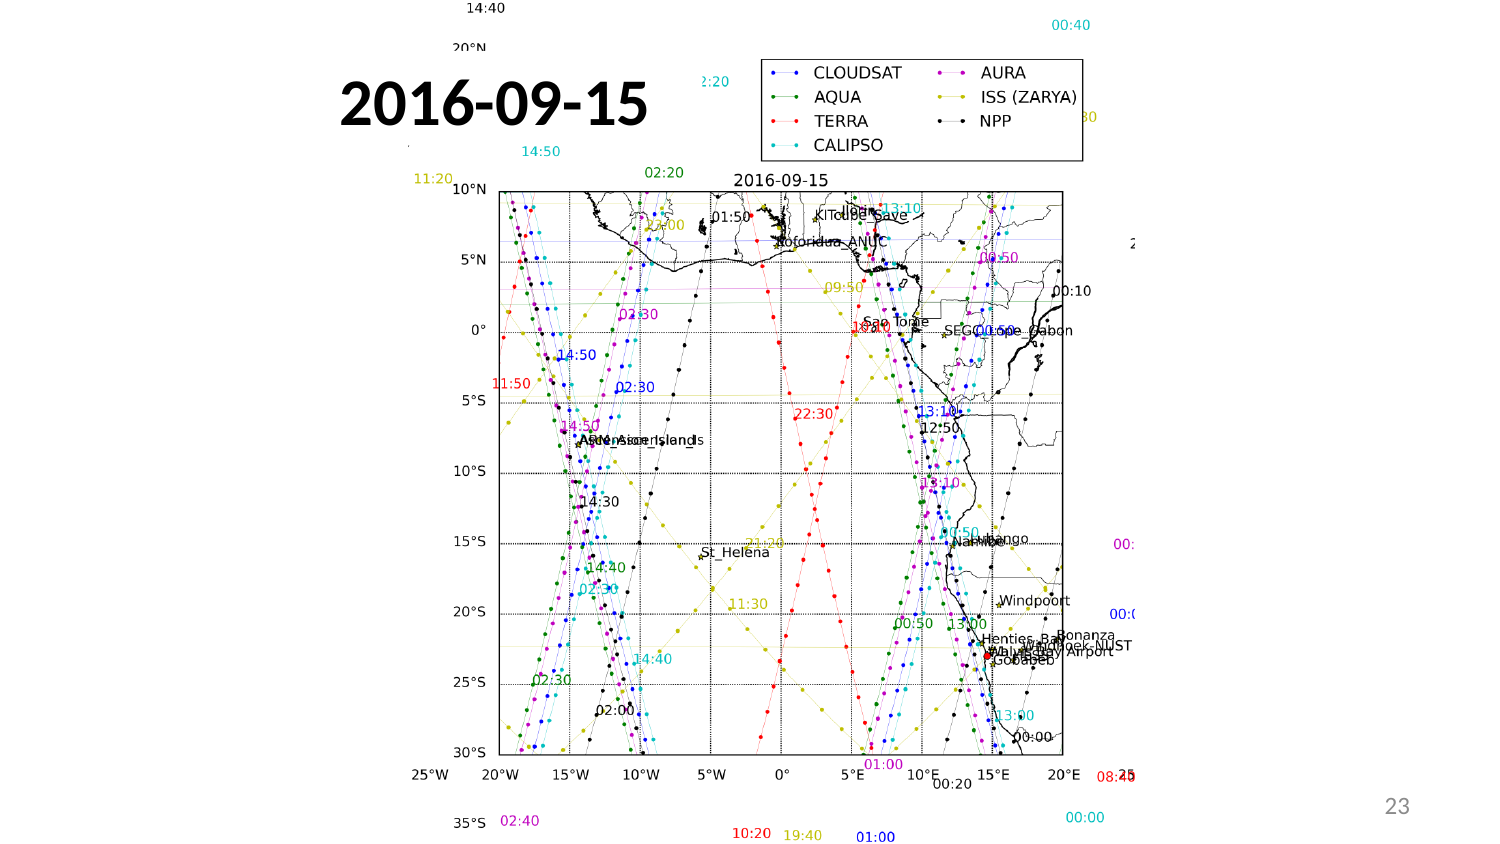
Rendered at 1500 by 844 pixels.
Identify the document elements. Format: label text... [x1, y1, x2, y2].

slide_number 23 [1139, 782, 1425, 827]
picture [408, 0, 1135, 844]
text_box 2016-09-15 [324, 50, 403, 146]
